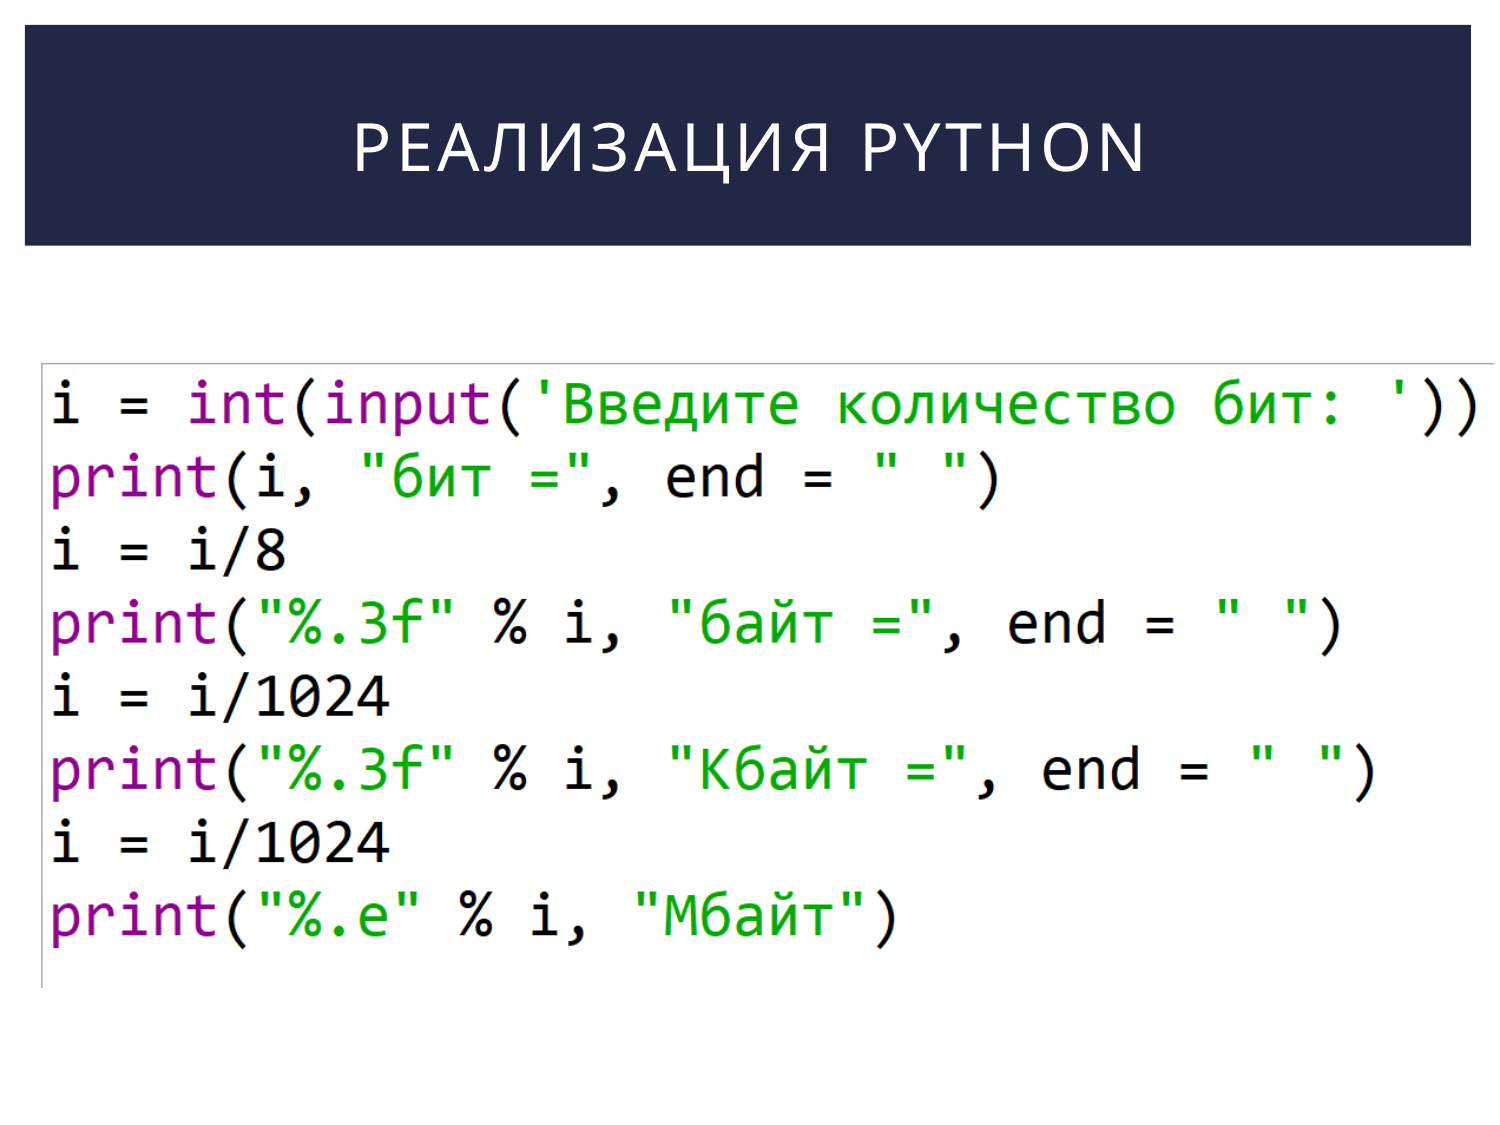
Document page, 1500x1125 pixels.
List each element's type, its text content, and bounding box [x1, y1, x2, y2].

title Реализация python [62, 58, 1438, 232]
picture [40, 363, 1495, 988]
